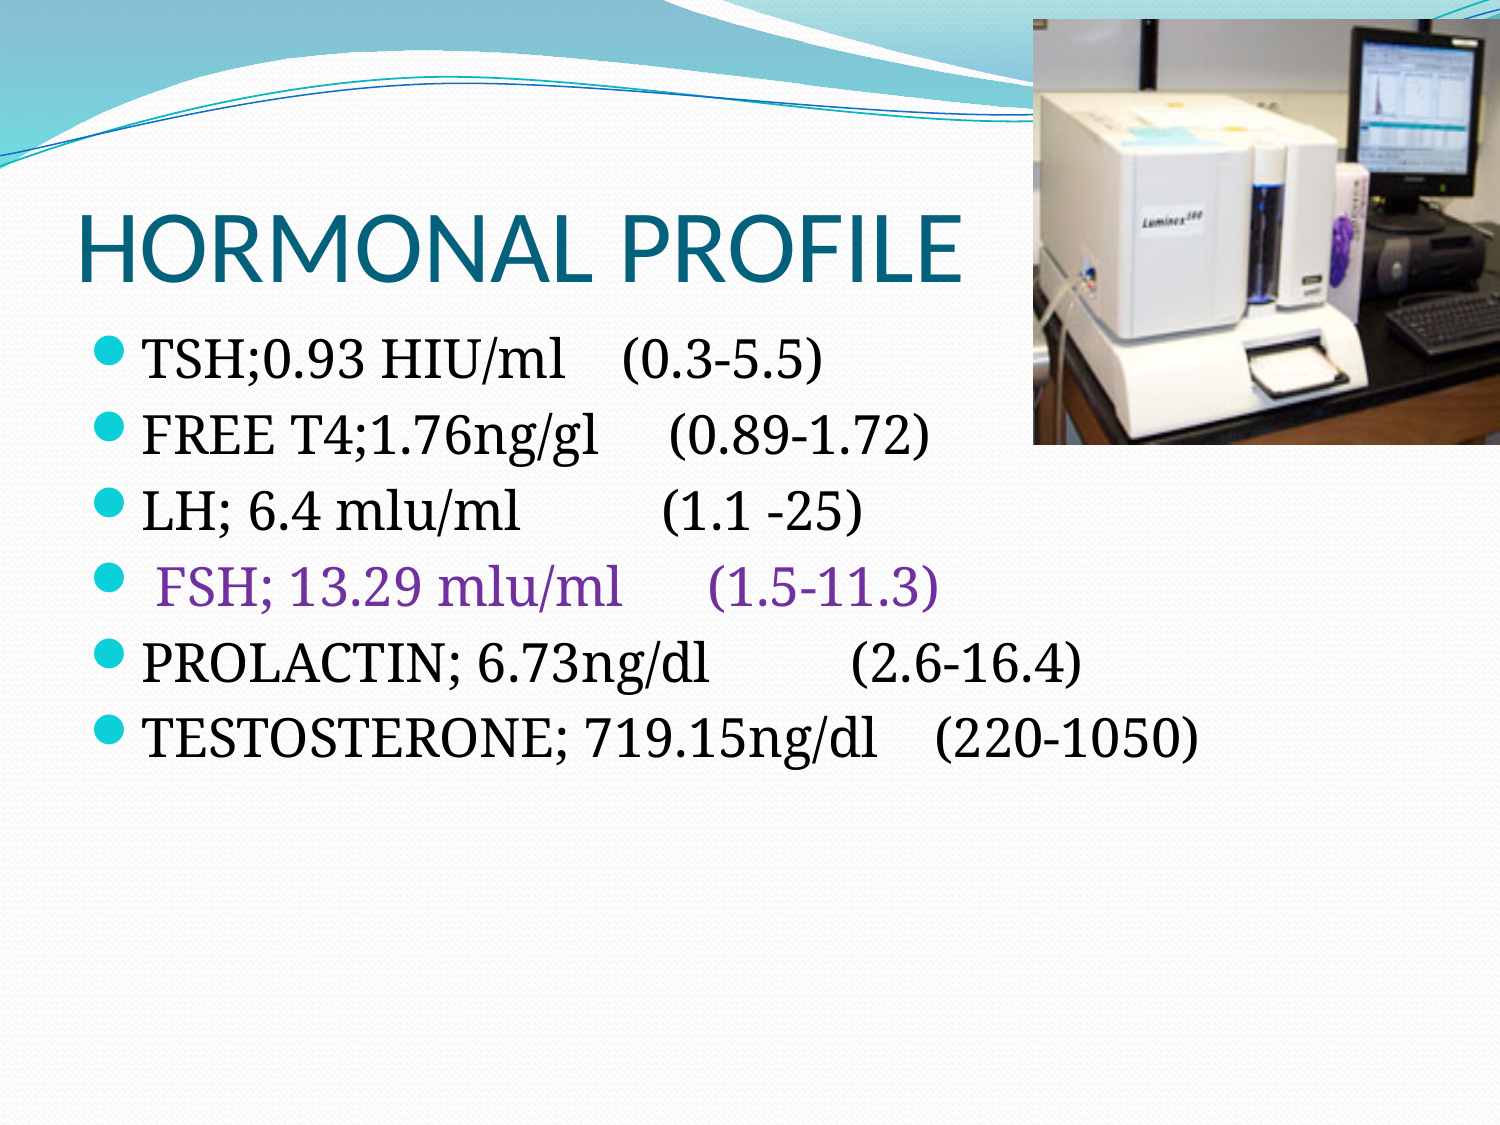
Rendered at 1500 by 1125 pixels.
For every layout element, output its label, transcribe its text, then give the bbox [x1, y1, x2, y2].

list TSH;0.93 HIU/ml (0.3-5.5) FREE T4;1.76ng/gl (0.89-1.72) LH; 6.4 mlu/ml (1.1 -25) FSH; 13.29 mlu/ml (1.5-11.3) PROLACTIN; 6.73ng/dl (2.6-16.4) TESTOSTERONE; 719.15ng/dl (220-1050) [75, 317, 1425, 1038]
picture [1033, 18, 1500, 445]
title HORMONAL PROFILE [75, 115, 1026, 303]
